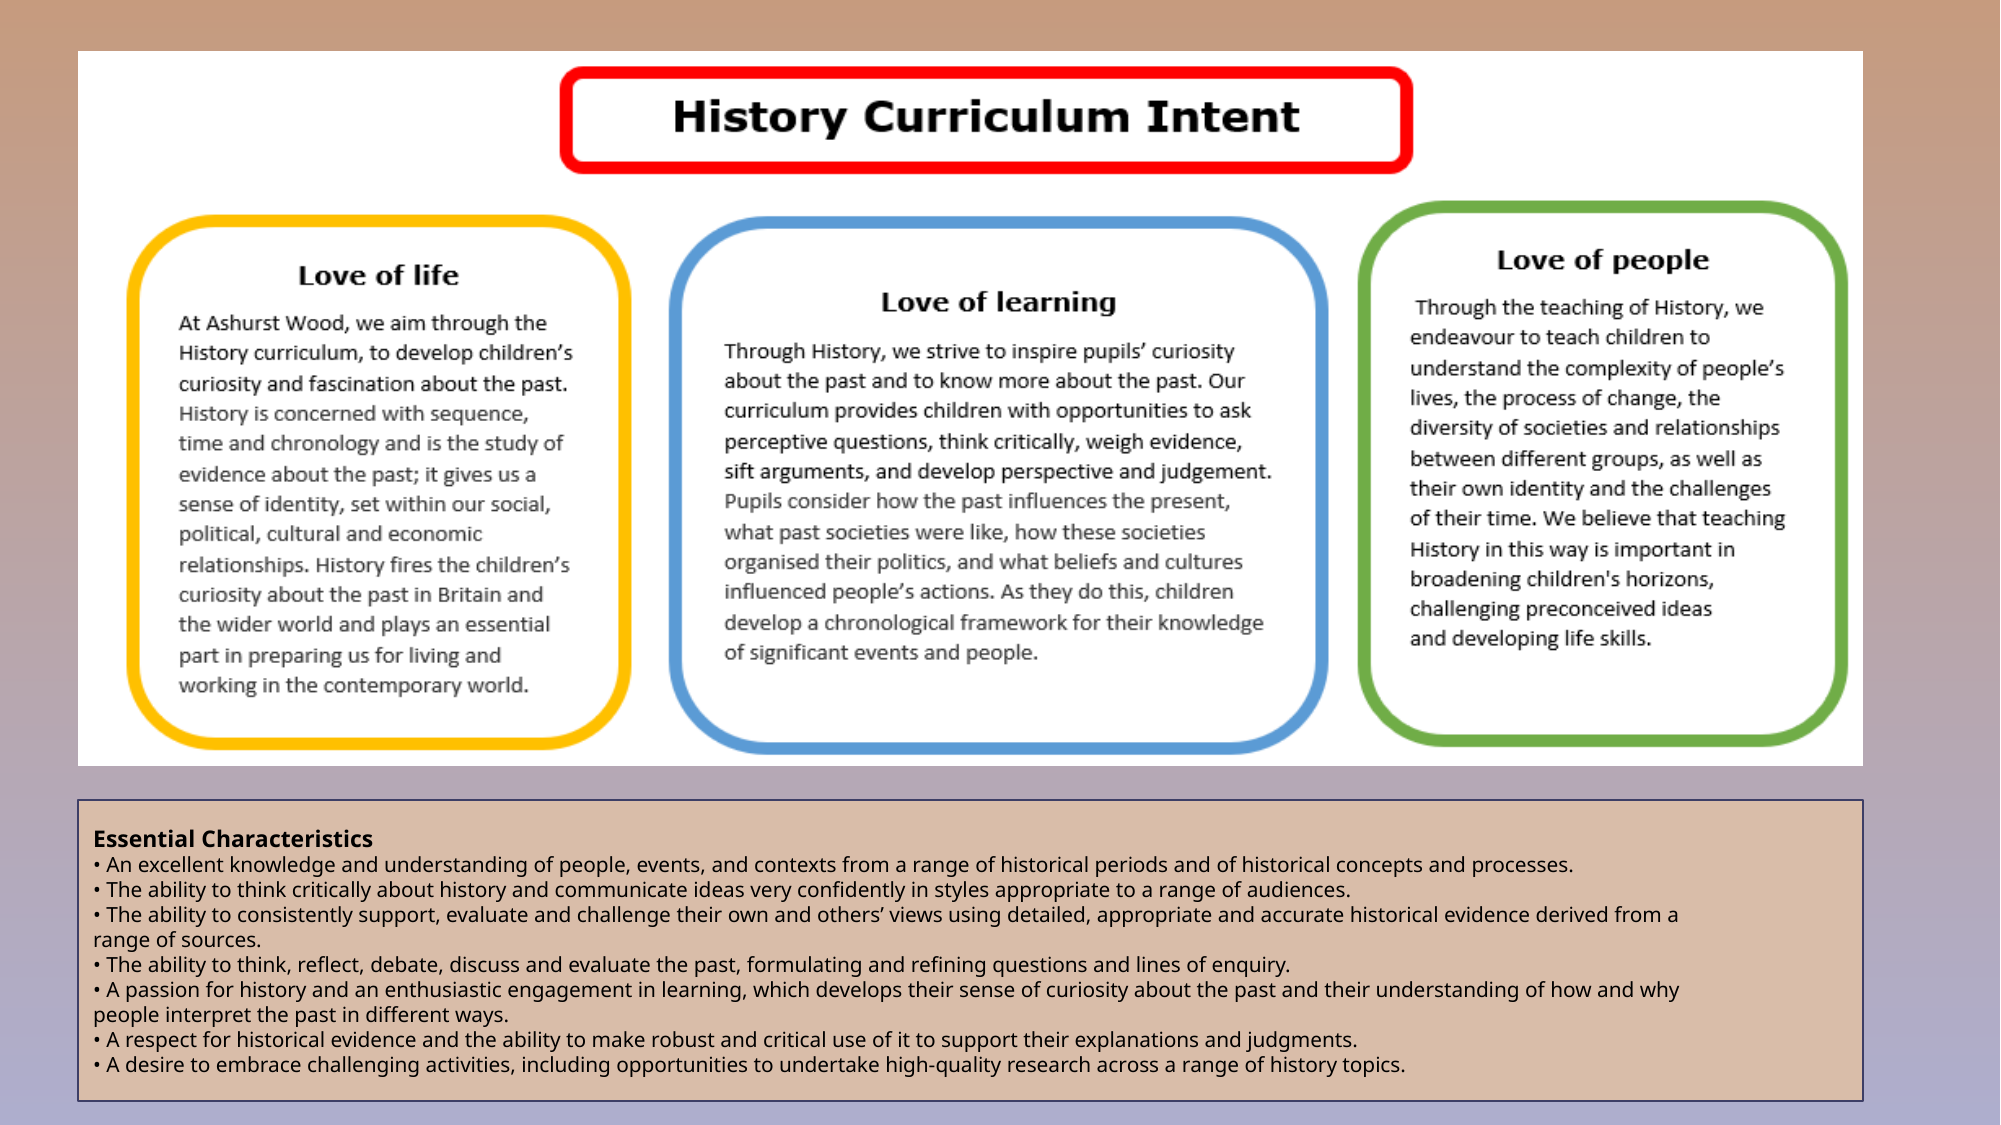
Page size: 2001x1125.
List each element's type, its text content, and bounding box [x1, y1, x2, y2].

picture [78, 51, 1864, 766]
text_box Essential Characteristics • An excellent knowledge and understanding of people, events, and contexts from a range of historical periods and of historical concepts and processes. • The ability to think critically about history and communicate ideas very confidently in styles appropriate to a range of audiences. • The ability to consistently support, evaluate and challenge their own and others’ views using detailed, appropriate and accurate historical evidence derived from a range of sources. • The ability to think, reflect, debate, discuss and evaluate the past, formulating and refining questions and lines of enquiry. • A passion for history and an enthusiastic engagement in learning, which develops their sense of curiosity about the past and their understanding of how and why people interpret the past in different ways. • A respect for historical evidence and the ability to make robust and critical use of it to support their explanations and judgments. • A desire to embrace challenging activities, including opportunities to undertake high-quality research across a range of history topics. [77, 799, 1864, 1102]
